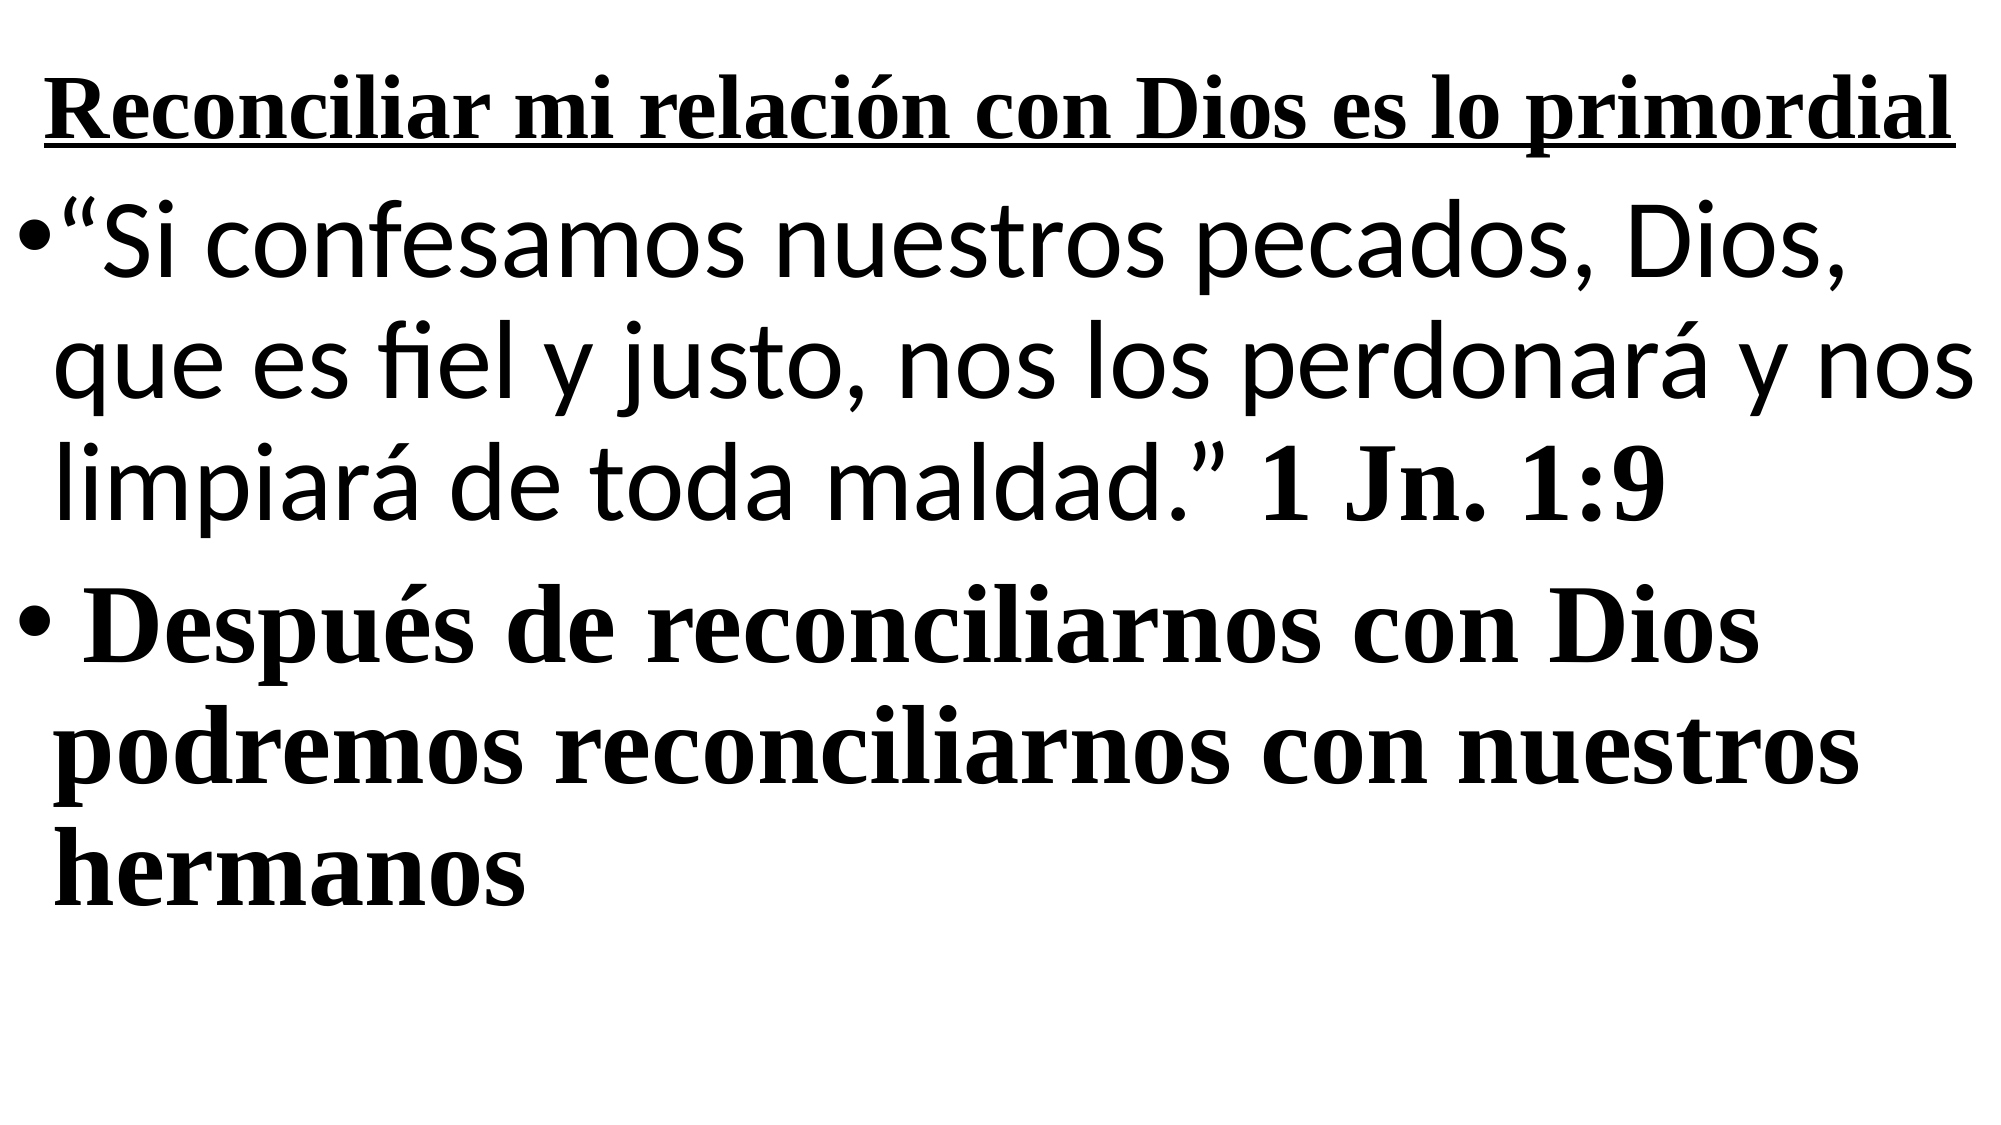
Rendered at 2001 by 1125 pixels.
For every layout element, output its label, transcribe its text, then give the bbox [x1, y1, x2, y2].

title Reconciliar mi relación con Dios es lo primordial [0, 0, 2000, 172]
list “Si confesamos nuestros pecados, Dios, que es fiel y justo, nos los perdonará y nos limpiará de toda maldad.” 1 Jn. 1:9 Después de reconciliarnos con Dios podremos reconciliarnos con nuestros hermanos [0, 172, 2000, 1125]
